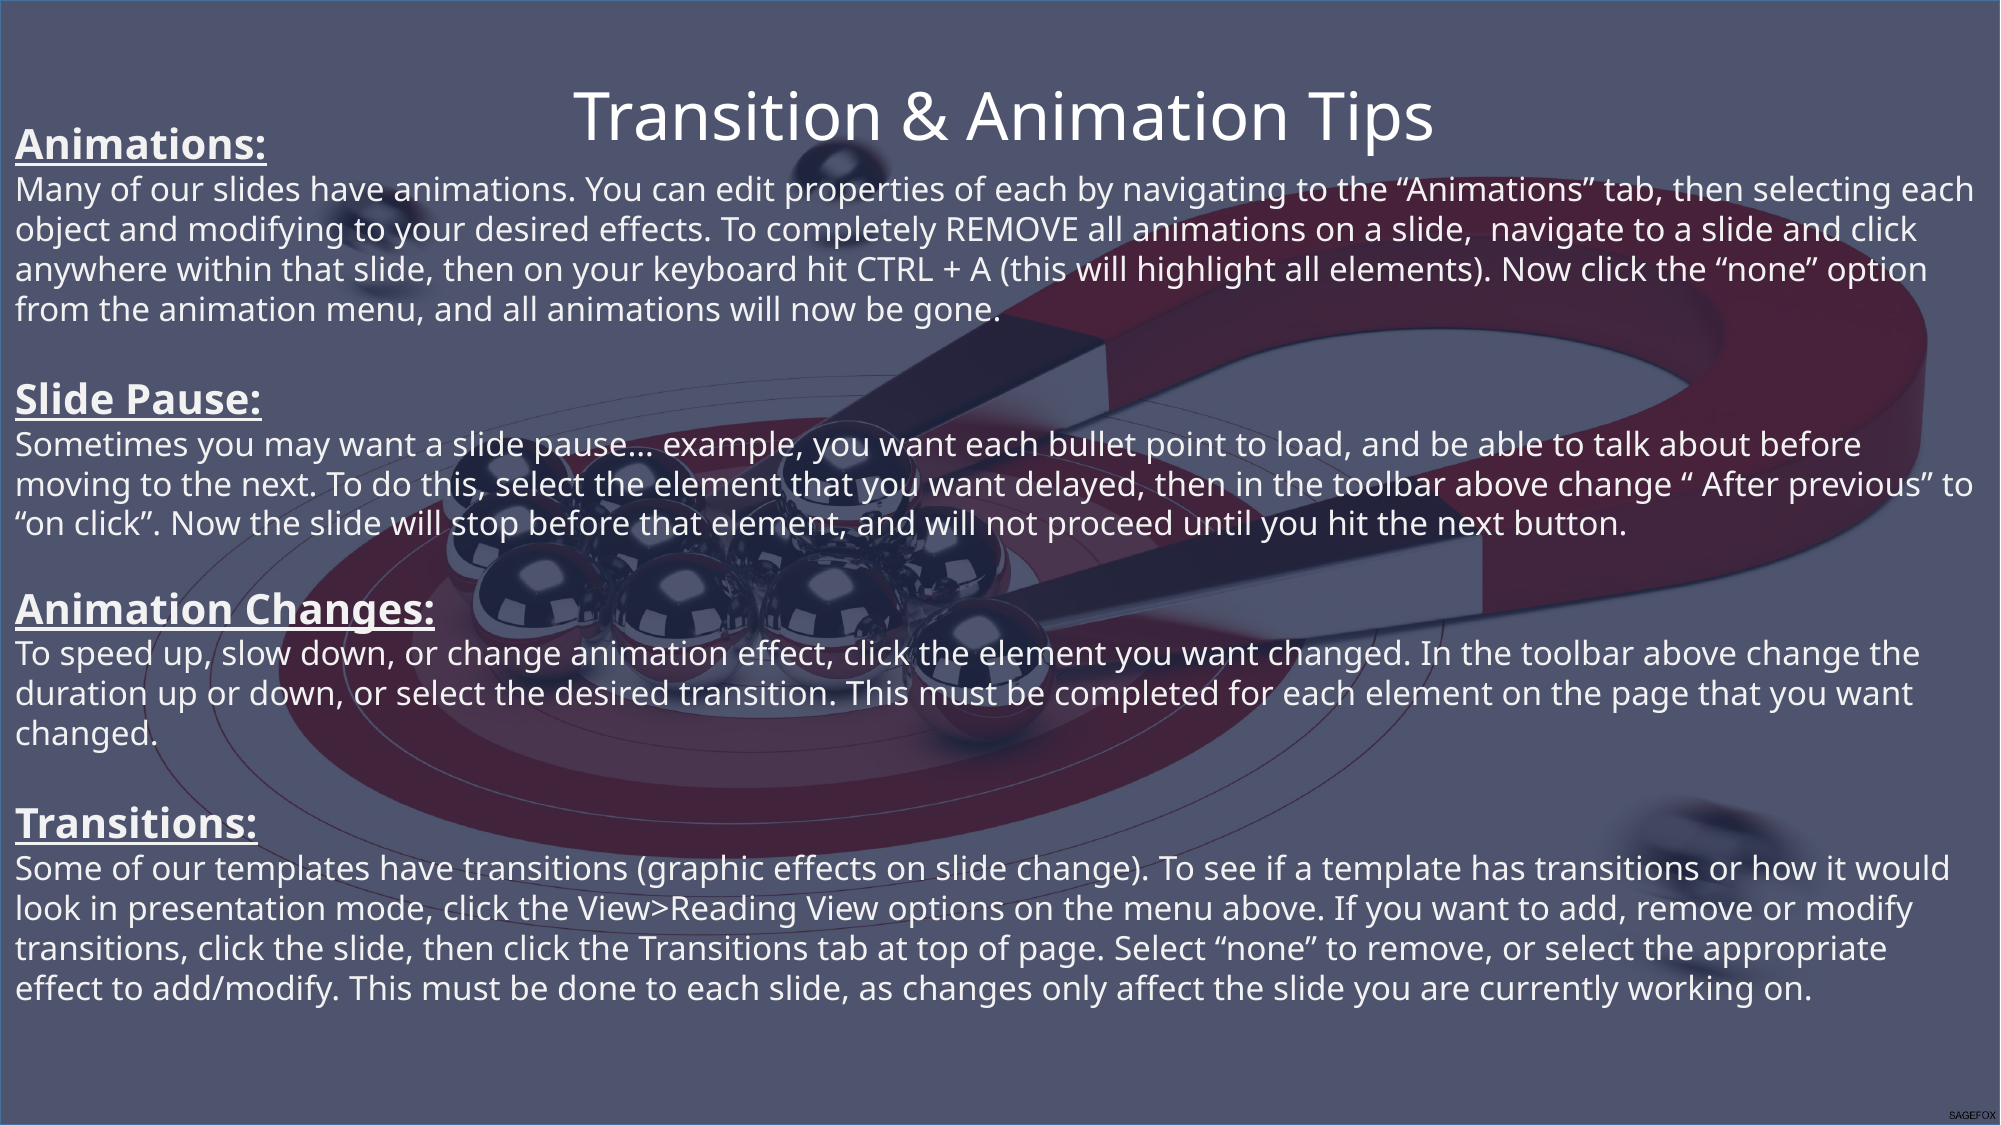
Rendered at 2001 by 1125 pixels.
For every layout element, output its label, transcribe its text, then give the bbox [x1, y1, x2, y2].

text_box Animations: Many of our slides have animations. You can edit properties of each by navigating to the “Animations” tab, then selecting each object and modifying to your desired effects. To completely REMOVE all animations on a slide, navigate to a slide and click anywhere within that slide, then on your keyboard hit CTRL + A (this will highlight all elements). Now click the “none” option from the animation menu, and all animations will now be gone. Slide Pause: Sometimes you may want a slide pause… example, you want each bullet point to load, and be able to talk about before moving to the next. To do this, select the element that you want delayed, then in the toolbar above change “ After previous” to “on click”. Now the slide will stop before that element, and will not proceed until you hit the next button. Animation Changes: To speed up, slow down, or change animation effect, click the element you want changed. In the toolbar above change the duration up or down, or select the desired transition. This must be completed for each element on the page that you want changed. Transitions: Some of our templates have transitions (graphic effects on slide change). To see if a template has transitions or how it would look in presentation mode, click the View>Reading View options on the menu above. If you want to add, remove or modify transitions, click the slide, then click the Transitions tab at top of page. Select “none” to remove, or select the appropriate effect to add/modify. This must be done to each slide, as changes only affect the slide you are currently working on. [0, 0, 2000, 1125]
title Transition & Animation Tips [477, 59, 1532, 177]
